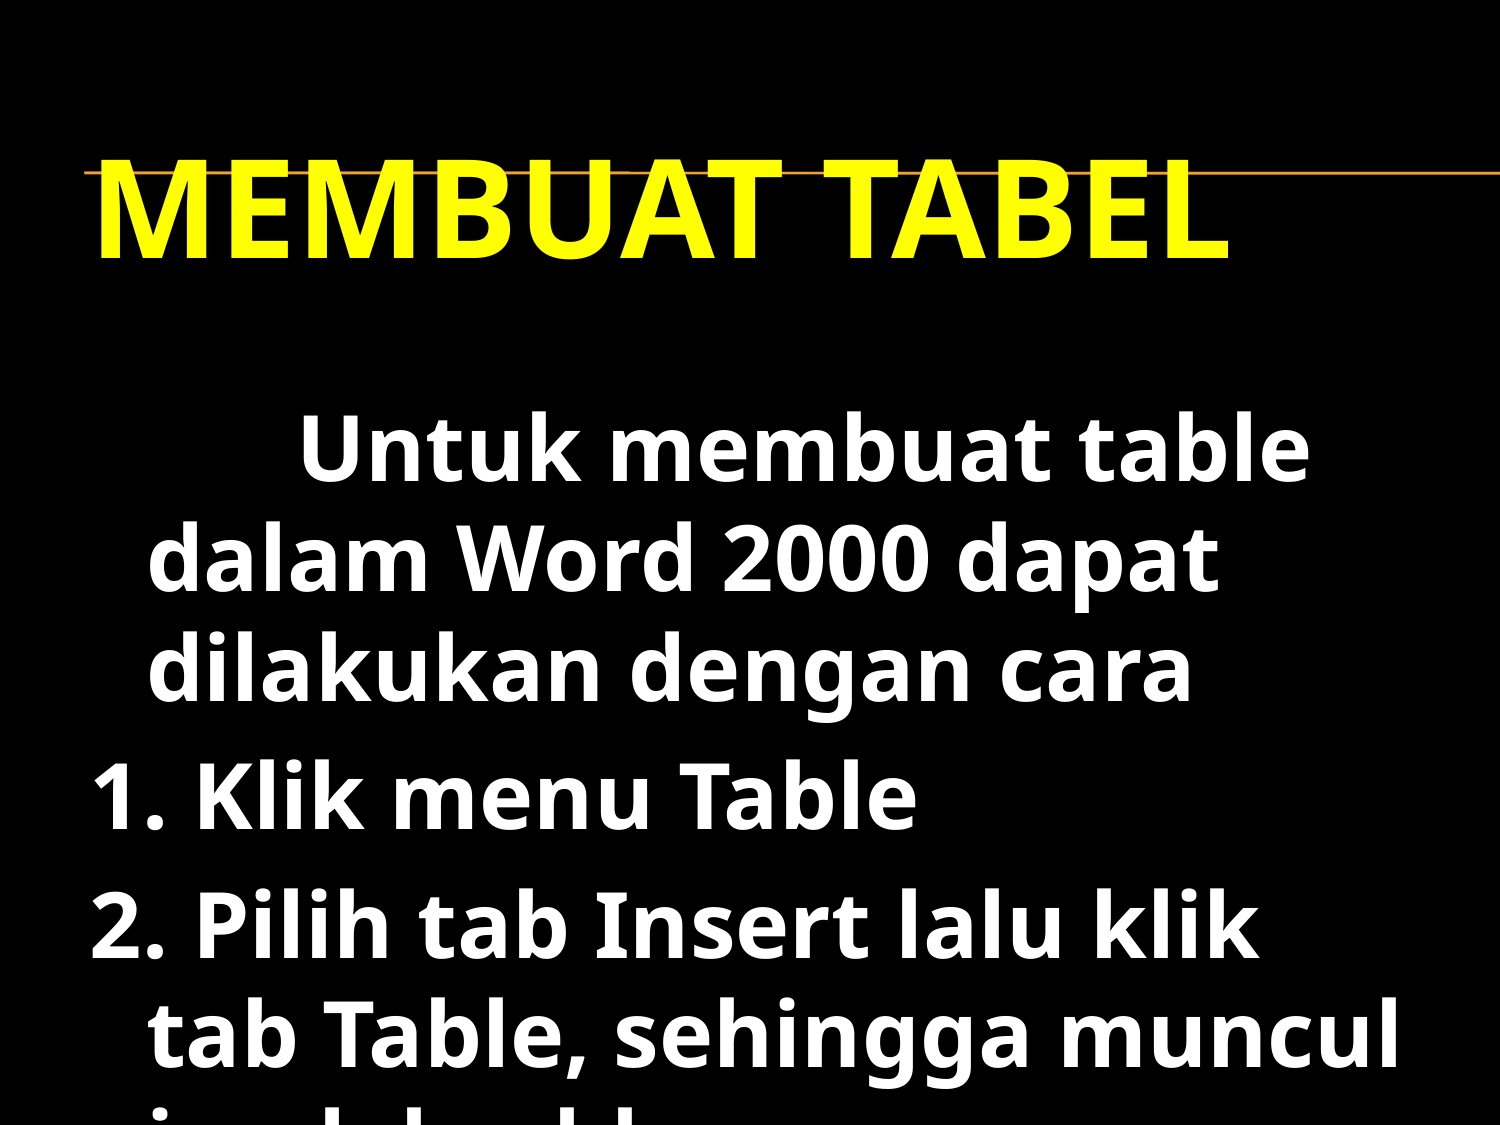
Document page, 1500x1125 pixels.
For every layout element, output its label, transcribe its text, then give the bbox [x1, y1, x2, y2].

title Membuat Tabel [75, 45, 1425, 363]
list Untuk membuat table dalam Word 2000 dapat dilakukan dengan cara 1. Klik menu Table 2. Pilih tab Insert lalu klik tab Table, sehingga muncul jendela sbb ; [75, 382, 1425, 1125]
